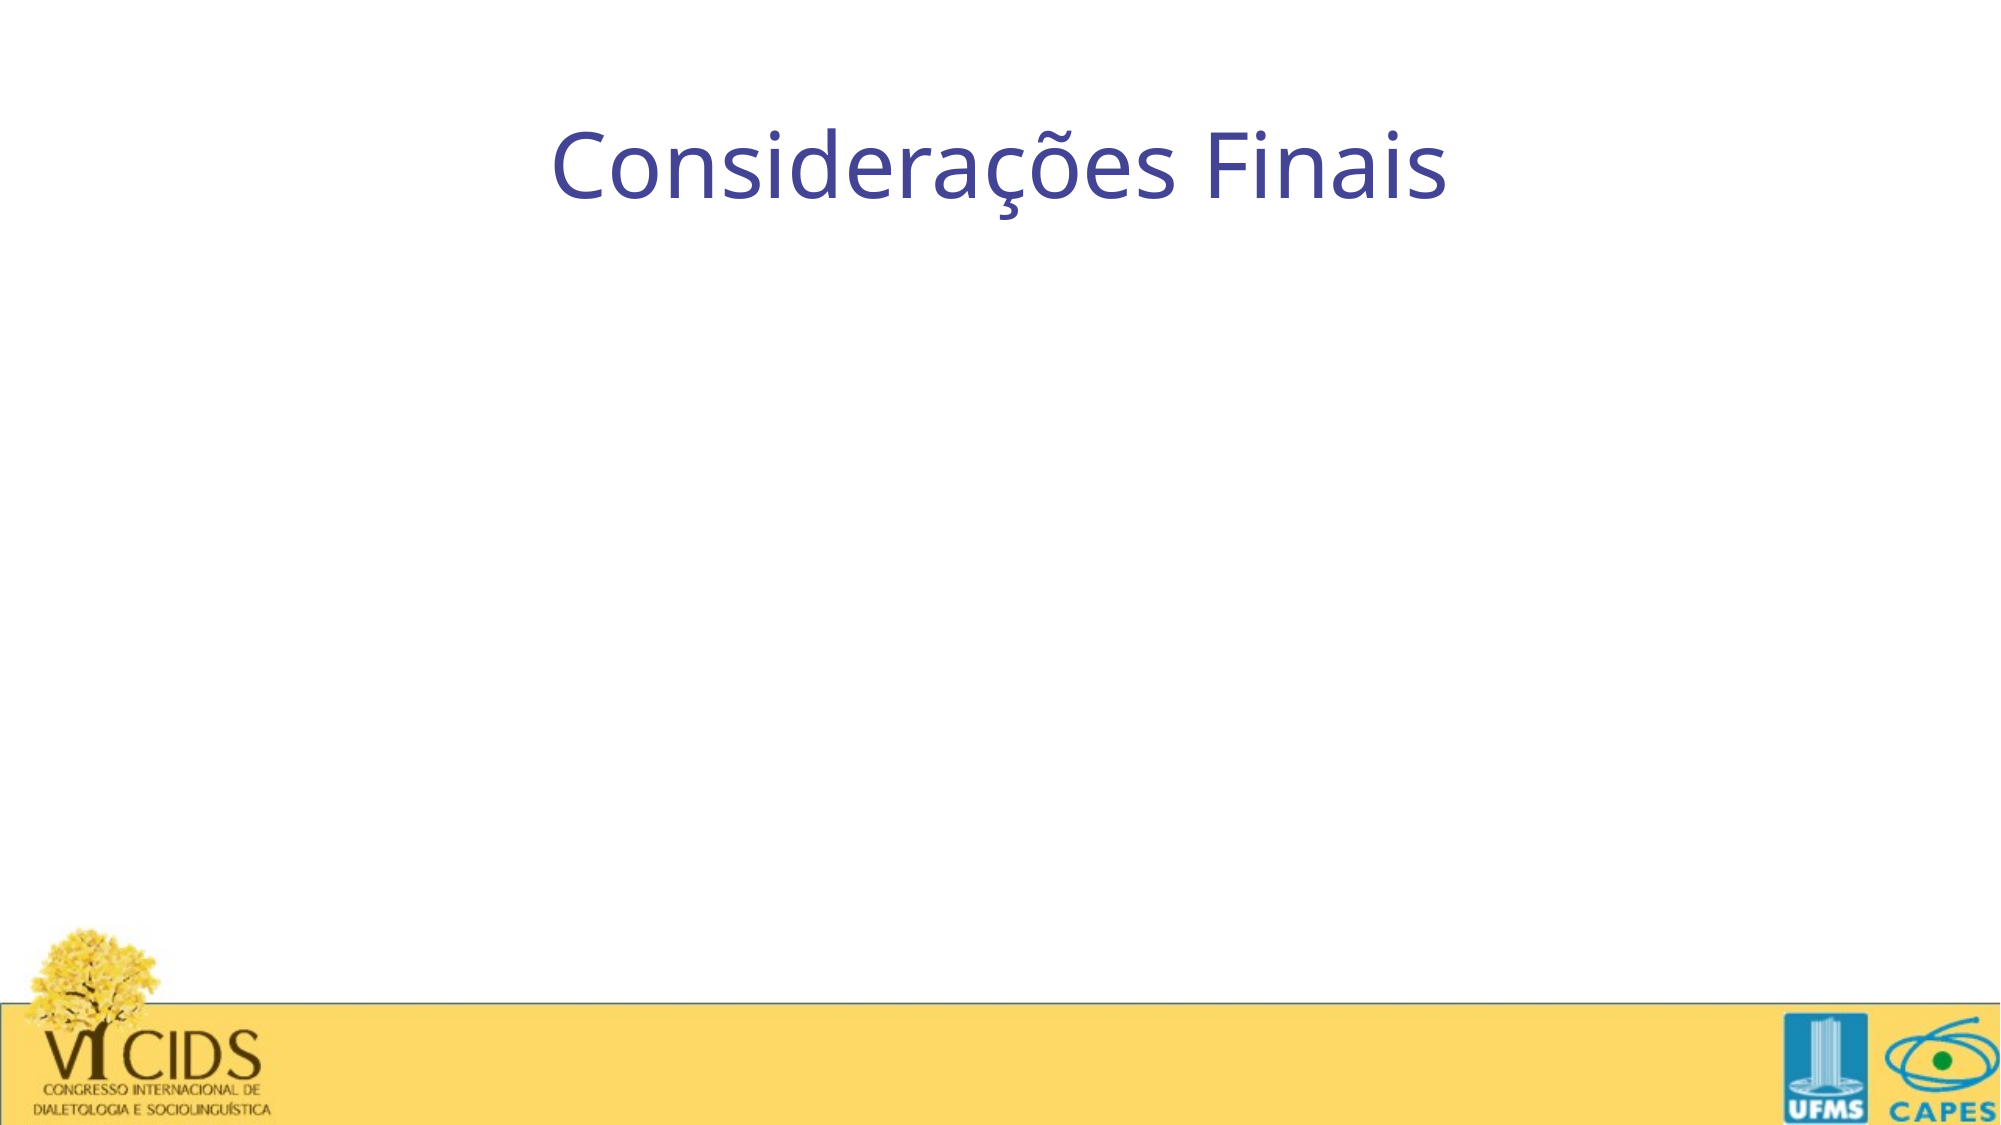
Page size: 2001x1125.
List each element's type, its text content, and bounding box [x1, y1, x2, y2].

title Considerações Finais [137, 59, 1863, 278]
picture [0, 0, 2001, 1125]
